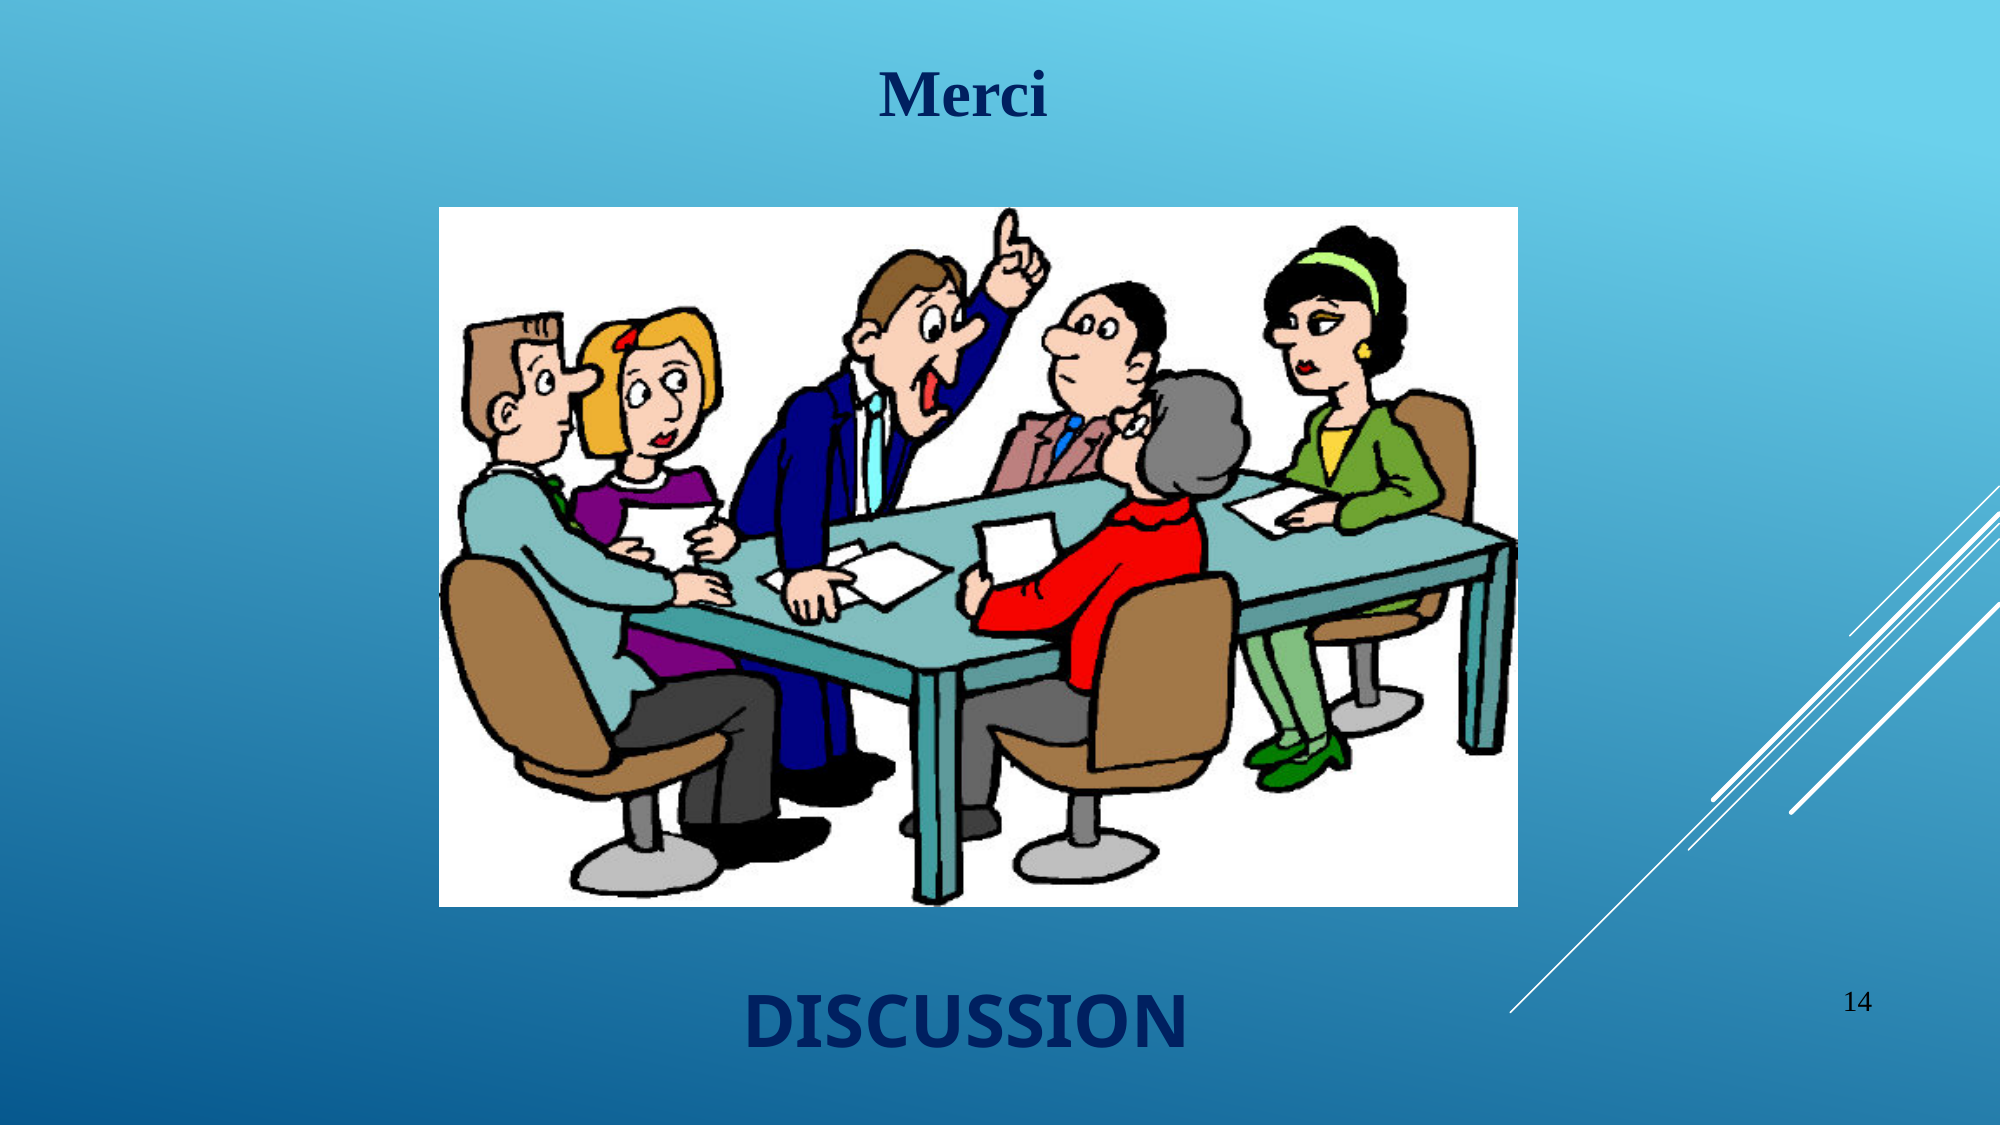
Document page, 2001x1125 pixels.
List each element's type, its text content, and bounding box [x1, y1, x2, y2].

title Discussion [244, 959, 1679, 1072]
slide_number 14 [1700, 915, 1888, 1025]
text_box Merci [545, 42, 1382, 138]
picture [438, 207, 1518, 907]
